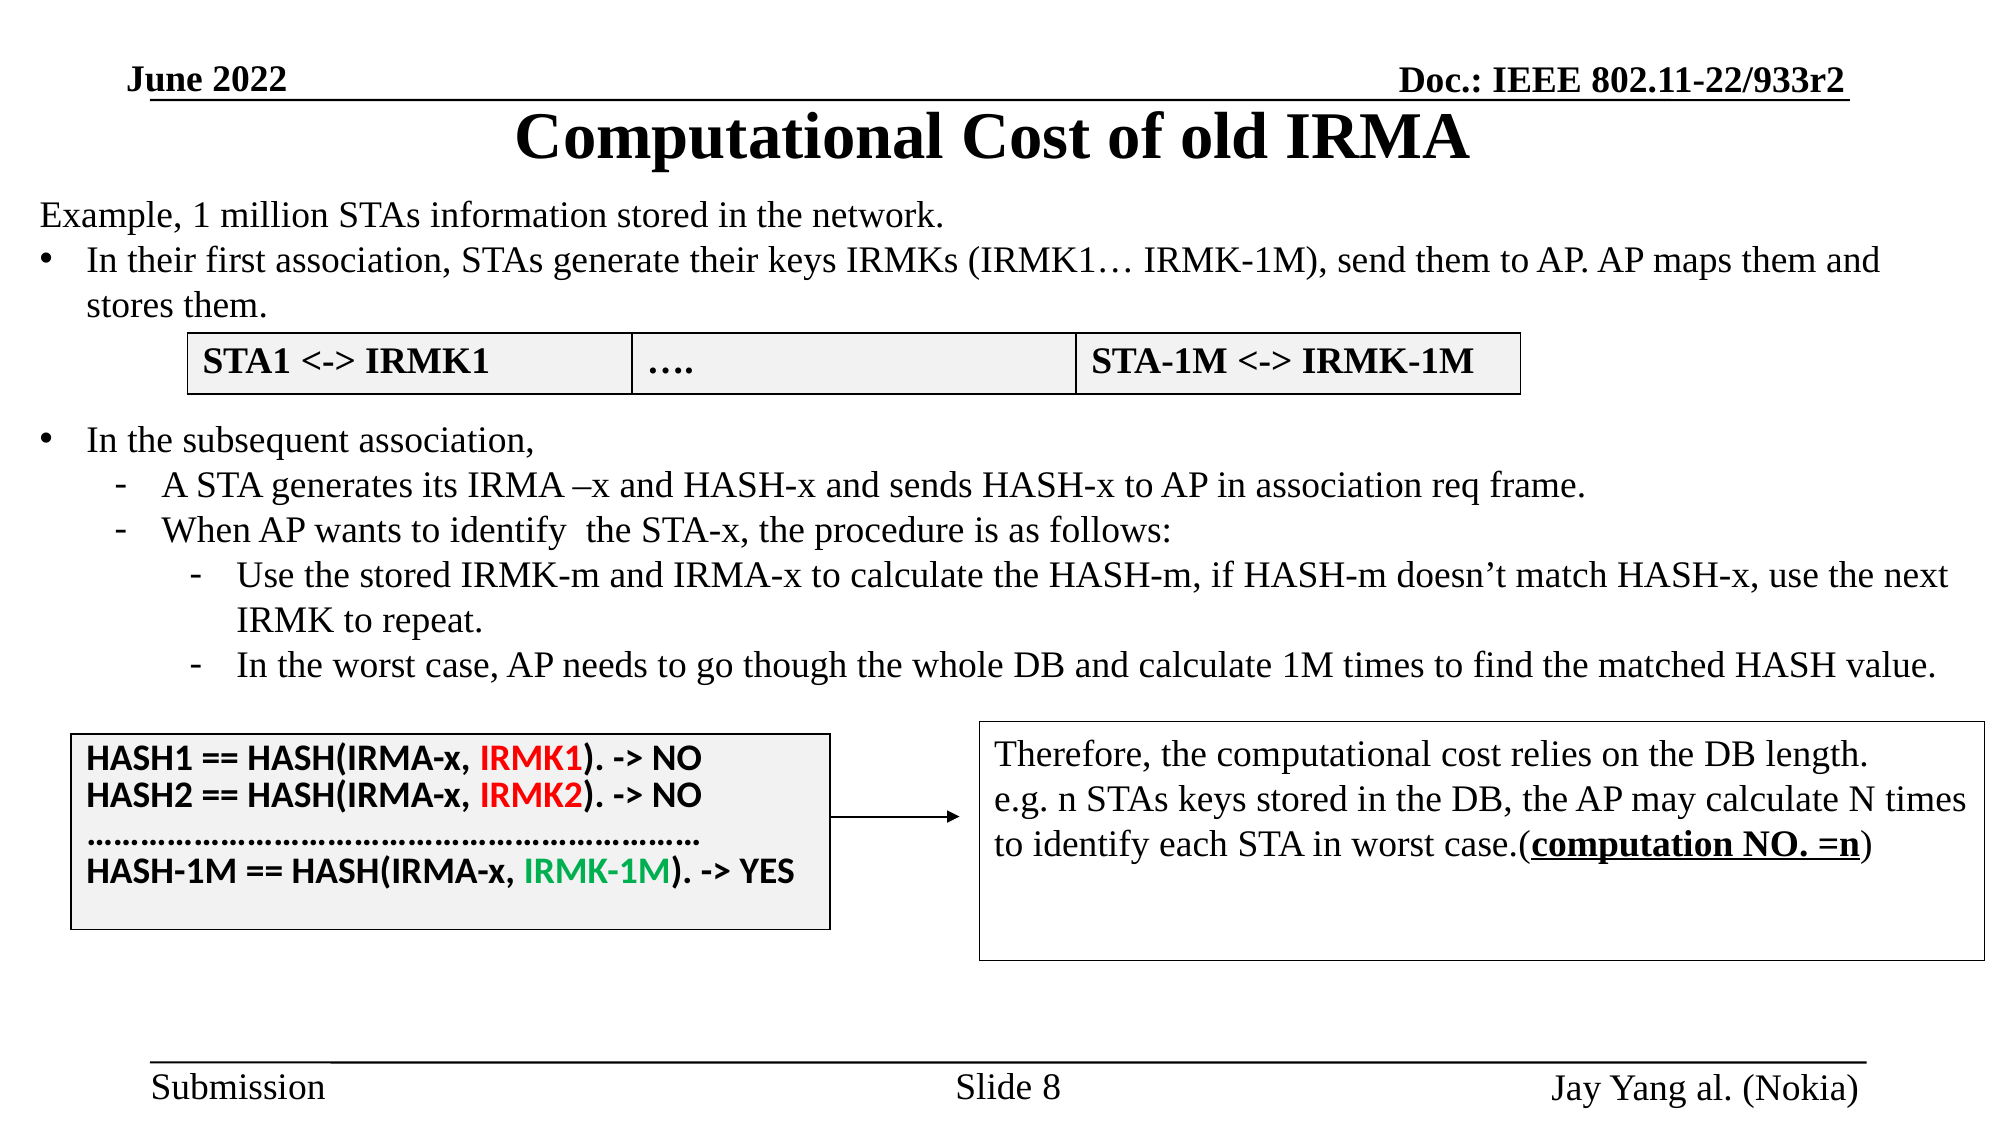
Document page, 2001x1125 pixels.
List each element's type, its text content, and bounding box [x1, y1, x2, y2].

footer Jay Yang al. (Nokia) [1548, 1062, 1860, 1109]
slide_number Slide 8 [942, 1061, 1075, 1108]
title Computational Cost of old IRMA [149, 56, 1851, 182]
table_header STA1 <-> IRMK1 [188, 334, 631, 393]
table_header HASH1 == HASH(IRMA-x, IRMK1). -> NO HASH2 == HASH(IRMA-x, IRMK2). -> NO …………………………………………………………… HASH-1M == HASH(IRMA-x, IRMK-1M). -> YES [72, 735, 829, 929]
table_header …. [633, 334, 1075, 393]
text_box Example, 1 million STAs information stored in the network. In their first association, STAs generate their keys IRMKs (IRMK1… IRMK-1M), send them to AP. AP maps them and stores them. In the subsequent association, A STA generates its IRMA –x and HASH-x and sends HASH-x to AP in association req frame. When AP wants to identify the STA-x, the procedure is as follows: Use the stored IRMK-m and IRMA-x to calculate the HASH-m, if HASH-m doesn’t match HASH-x, use the next IRMK to repeat. In the worst case, AP needs to go though the whole DB and calculate 1M times to find the matched HASH value. [24, 182, 1985, 693]
text_box Therefore, the computational cost relies on the DB length. e.g. n STAs keys stored in the DB, the AP may calculate N times to identify each STA in worst case.(computation NO. =n) [979, 721, 1985, 961]
table_header STA-1M <-> IRMK-1M [1077, 334, 1520, 393]
